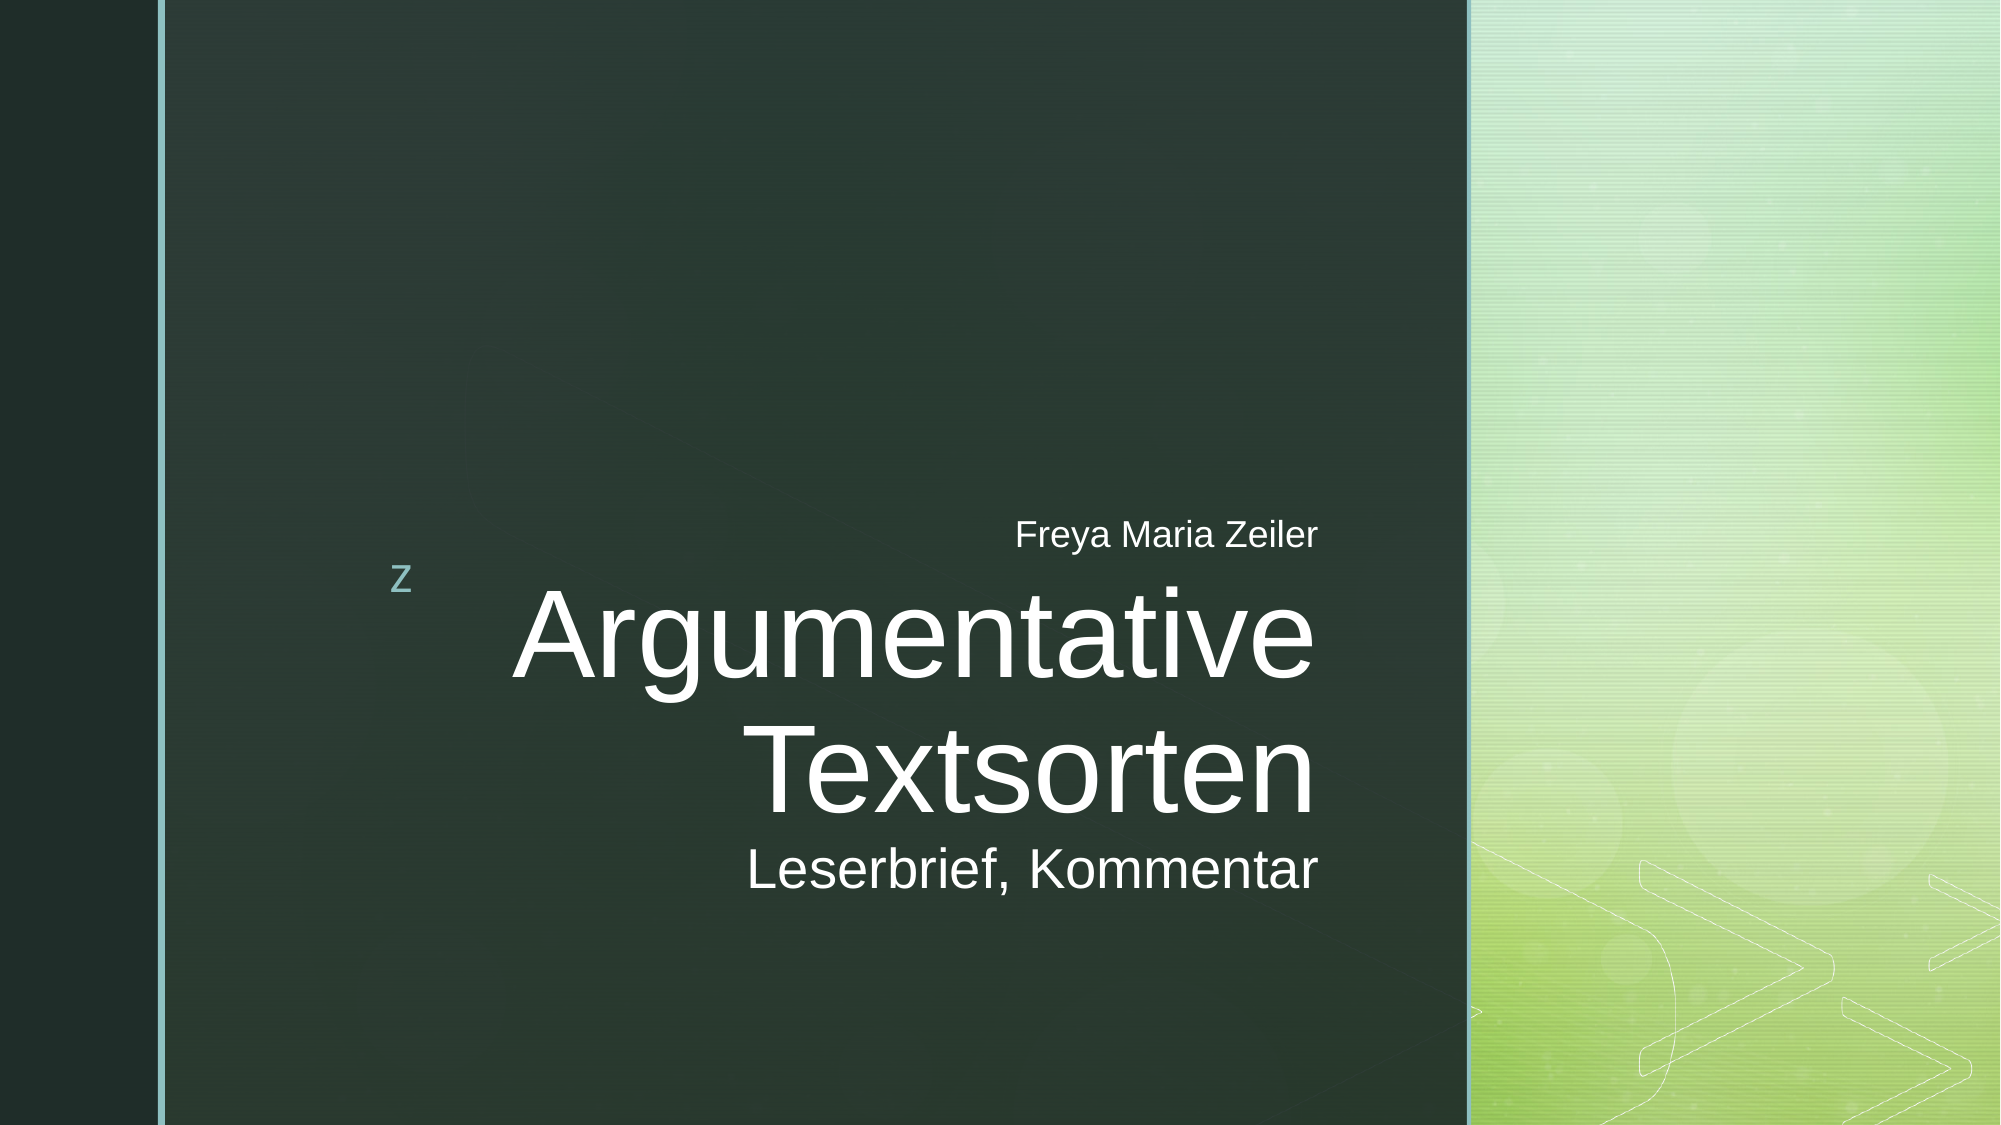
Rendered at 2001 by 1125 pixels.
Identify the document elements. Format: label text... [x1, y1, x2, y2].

picture [1472, 0, 2001, 1125]
title Argumentative Textsorten Leserbrief, Kommentar [428, 562, 1334, 935]
subtitle Freya Maria Zeiler [454, 372, 1334, 563]
